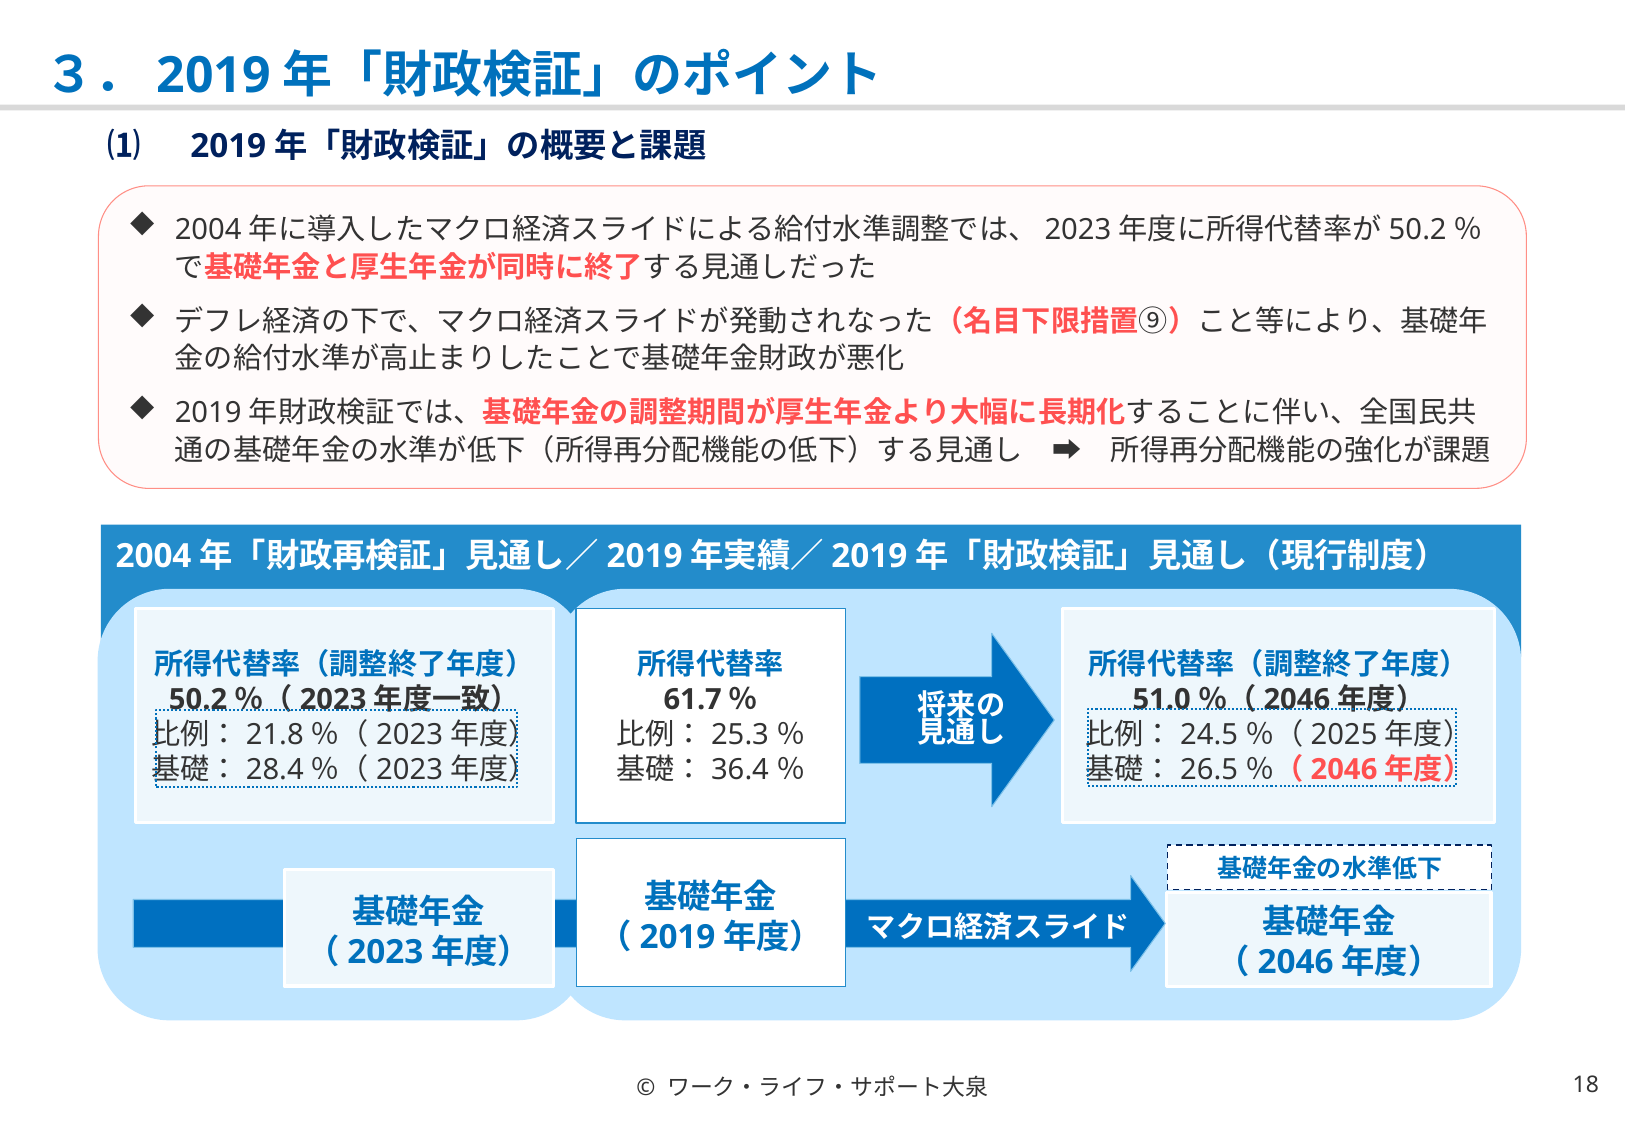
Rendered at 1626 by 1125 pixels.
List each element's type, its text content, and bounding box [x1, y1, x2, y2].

title ３．2019年「財政検証」のポイント [44, 25, 1581, 90]
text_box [97, 524, 1522, 1021]
text_box 2004年に導入したマクロ経済スライドによる給付水準調整では、2023年度に所得代替率が50.2％で基礎年金と厚生年金が同時に終了する見通しだった デフレ経済の下で、マクロ経済スライドが発動されなった（名目下限措置⑨）こと等により、基礎年金の給付水準が高止まりしたことで基礎年金財政が悪化 2019年財政検証では、基礎年金の調整期間が厚生年金より大幅に長期化することに伴い、全国民共通の基礎年金の水準が低下（所得再分配機能の低下）する見通し ➡ 所得再分配機能の強化が課題 [98, 185, 1527, 489]
text_box ⑴ 2019年「財政検証」の概要と課題 [93, 117, 1599, 172]
slide_number 17 [1521, 1064, 1600, 1107]
footer © ワーク・ライフ・サポート大泉 [133, 1064, 1492, 1109]
